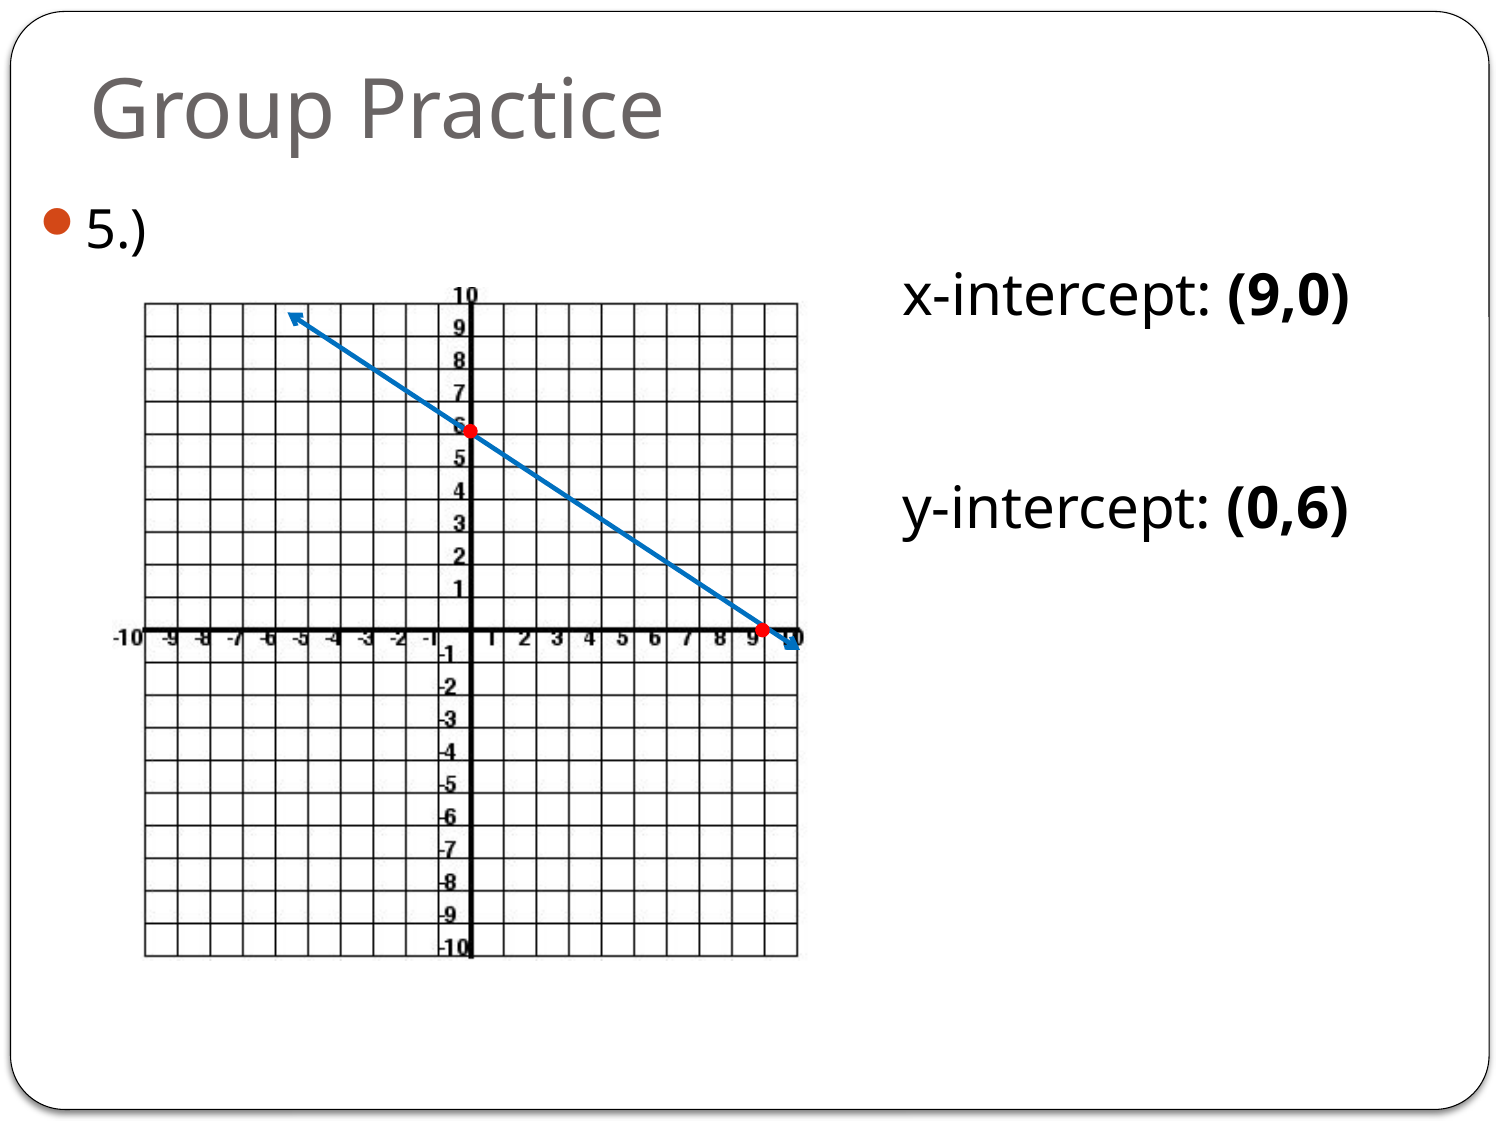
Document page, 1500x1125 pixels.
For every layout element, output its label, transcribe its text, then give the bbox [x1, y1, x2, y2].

title Group Practice [75, 37, 1350, 171]
text_box y-intercept: (0,6) [887, 462, 1425, 548]
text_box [287, 312, 801, 651]
text_box x-intercept: (9,0) [887, 249, 1425, 335]
picture [112, 287, 813, 961]
